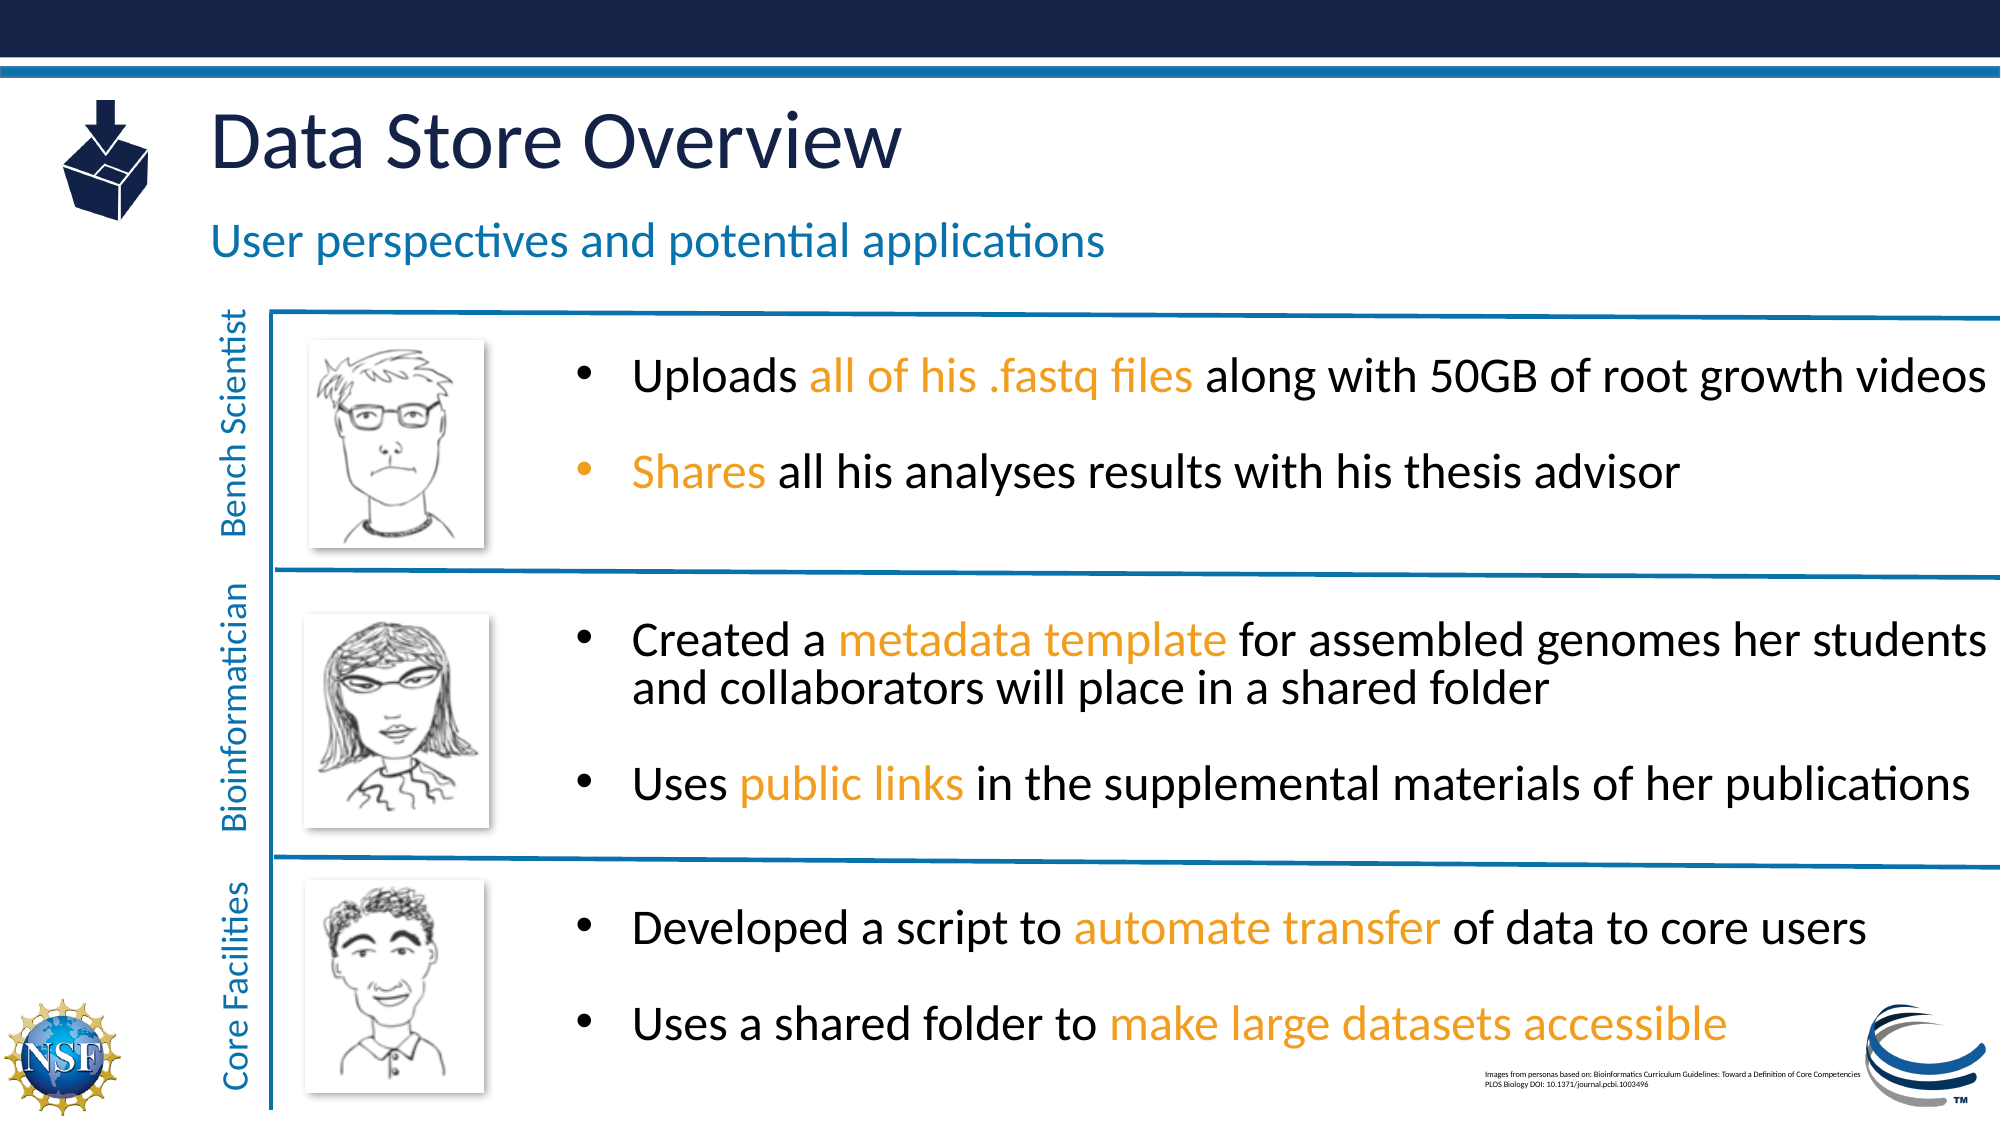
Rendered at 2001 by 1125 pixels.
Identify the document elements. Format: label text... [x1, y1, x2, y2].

picture [62, 100, 148, 221]
picture [309, 340, 484, 548]
title Data Store Overview [195, 90, 1970, 194]
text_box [269, 311, 2000, 319]
picture [304, 614, 489, 828]
text_box Uploads all of his .fastq files along with 50GB of root growth videos Shares all his analyses results with his thesis advisor Created a metadata template for assembled genomes her students and collaborators will place in a shared folder Uses public links in the supplemental materials of her publications Developed a script to automate transfer of data to core users Uses a shared folder to make large datasets accessible [523, 347, 2000, 569]
list User perspectives and potential applications [195, 206, 1967, 273]
picture [305, 880, 484, 1093]
text_box Bench Scientist [200, 293, 261, 554]
text_box Core Facilities [202, 866, 263, 1106]
text_box Bioinformatician [201, 568, 261, 849]
text_box Uploads all of his .fastq files along with 50GB of root growth videos Shares all his analyses results with his thesis advisor Created a metadata template for assembled genomes her students and collaborators will place in a shared folder Uses public links in the supplemental materials of her publications Developed a script to automate transfer of data to core users Uses a shared folder to make large datasets accessible [523, 868, 2000, 1125]
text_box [273, 856, 2000, 868]
text_box Images from personas based on: Bioinformatics Curriculum Guidelines: Toward a Definition of Core Competencies PLOS Biology DOI: 10.1371/journal.pcbi.1003496 [1470, 1061, 1878, 1097]
text_box Uploads all of his .fastq files along with 50GB of root growth videos Shares all his analyses results with his thesis advisor Created a metadata template for assembled genomes her students and collaborators will place in a shared folder Uses public links in the supplemental materials of her publications Developed a script to automate transfer of data to core users Uses a shared folder to make large datasets accessible [523, 578, 2000, 856]
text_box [275, 569, 2000, 578]
picture [2, 996, 122, 1117]
